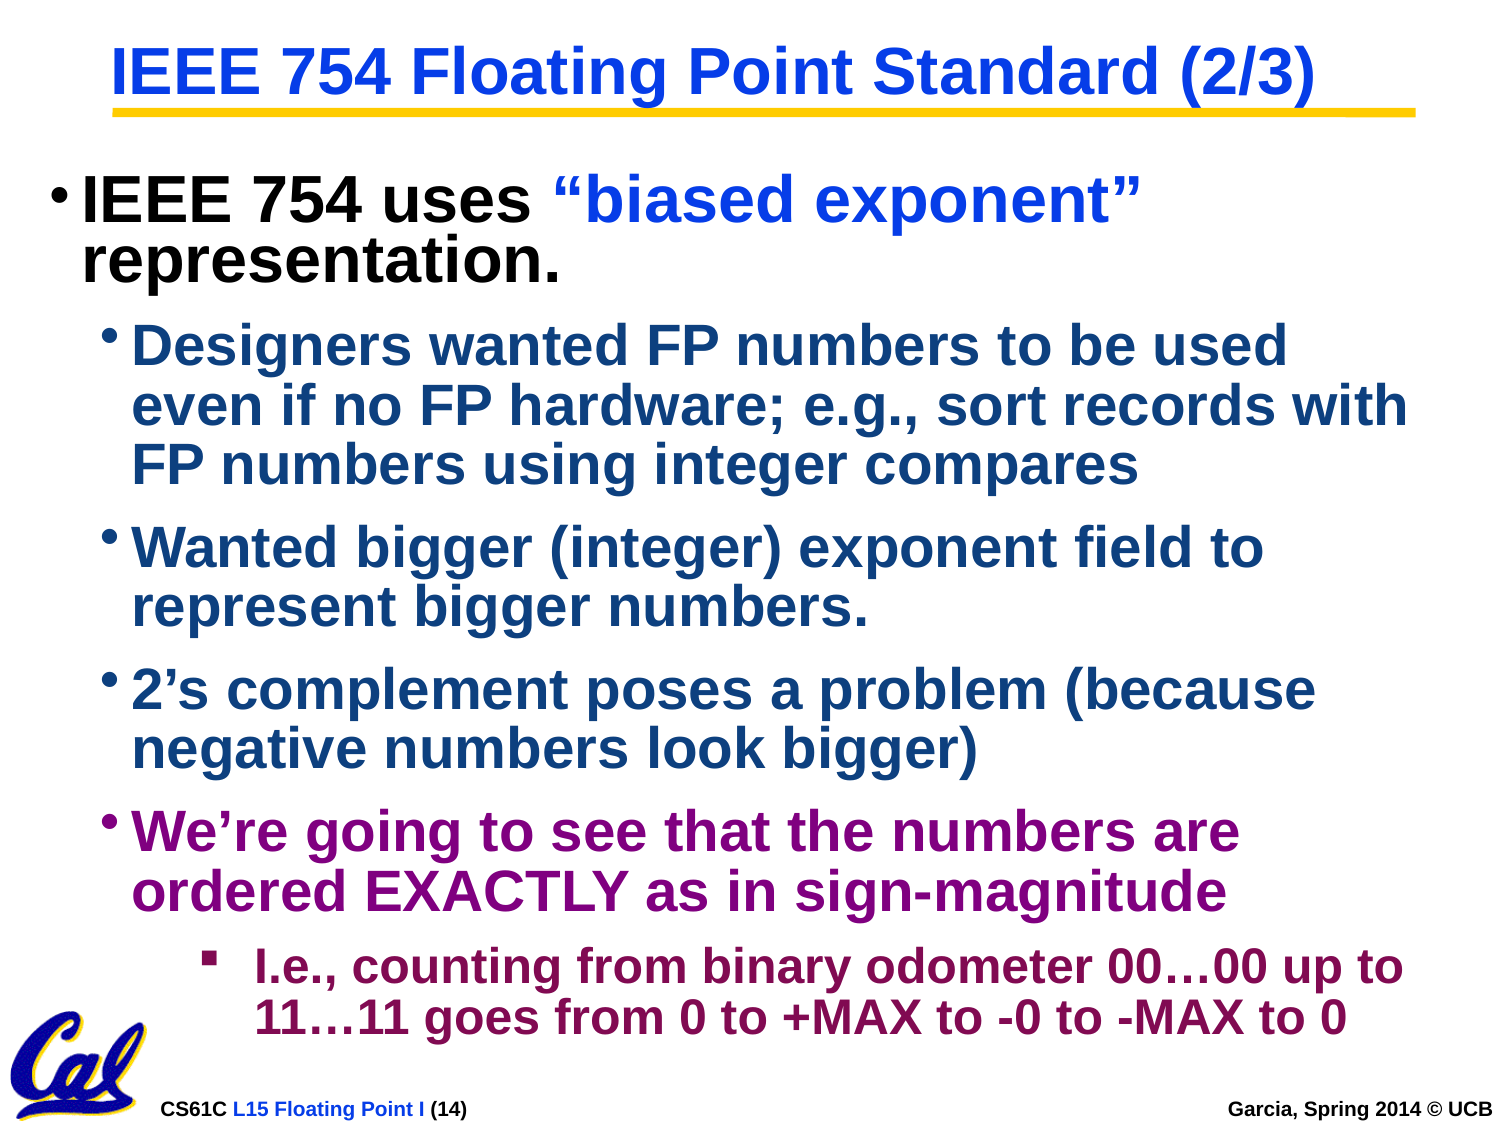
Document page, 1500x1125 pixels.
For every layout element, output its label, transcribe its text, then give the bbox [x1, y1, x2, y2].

list IEEE 754 uses “biased exponent” representation. Designers wanted FP numbers to be used even if no FP hardware; e.g., sort records with FP numbers using integer compares Wanted bigger (integer) exponent field to represent bigger numbers. 2’s complement poses a problem (because negative numbers look bigger) We’re going to see that the numbers are ordered EXACTLY as in sign-magnitude I.e., counting from binary odometer 00…00 up to 11…11 goes from 0 to +MAX to -0 to -MAX to 0 [36, 170, 1438, 1075]
picture [10, 1011, 150, 1121]
title IEEE 754 Floating Point Standard (2/3) [99, 34, 1329, 113]
